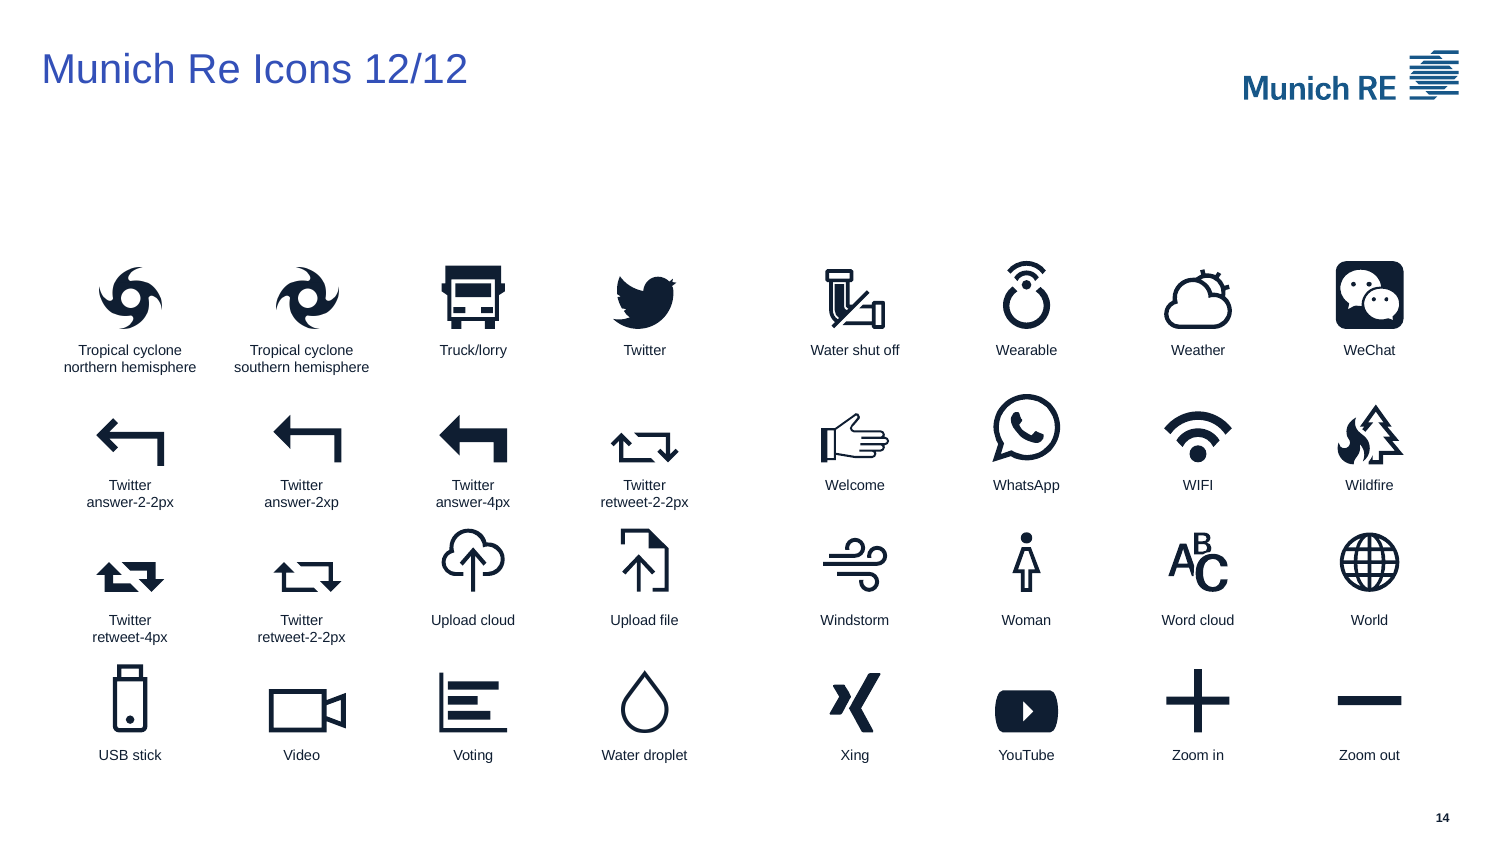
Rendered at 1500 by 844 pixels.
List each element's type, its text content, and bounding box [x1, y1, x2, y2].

text_box [112, 664, 148, 733]
text_box [1164, 269, 1232, 329]
text_box [1166, 669, 1230, 733]
text_box [1337, 417, 1370, 465]
text_box Wildfire [1345, 475, 1394, 494]
text_box Weather [1170, 340, 1226, 359]
picture [613, 670, 676, 733]
text_box Tropical cyclone southern hemisphere [233, 340, 370, 376]
text_box [823, 545, 888, 566]
text_box [610, 432, 656, 463]
text_box WhatsApp [993, 475, 1060, 494]
text_box [992, 430, 1061, 463]
slide_number 14 [1390, 803, 1450, 833]
text_box Upload file [610, 610, 679, 629]
text_box [439, 414, 508, 463]
text_box [848, 673, 881, 733]
text_box Twitter retweet-4px [92, 610, 168, 646]
text_box Windstorm [820, 610, 890, 629]
text_box Zoom out [1339, 745, 1401, 764]
text_box [1339, 532, 1400, 592]
text_box [634, 432, 679, 463]
text_box [96, 418, 165, 466]
text_box [825, 269, 870, 329]
text_box Twitter answer-4px [435, 475, 511, 511]
text_box [441, 528, 505, 576]
text_box Zoom in [1171, 745, 1225, 764]
text_box [273, 562, 318, 592]
text_box WeChat [1343, 340, 1396, 359]
text_box Voting [453, 745, 494, 764]
text_box [121, 562, 165, 592]
text_box [837, 571, 880, 592]
text_box Upload cloud [430, 610, 516, 629]
text_box Twitter answer-2xp [264, 475, 339, 511]
text_box USB stick [98, 745, 162, 764]
text_box Truck/lorry [439, 340, 508, 359]
text_box Word cloud [1161, 610, 1235, 629]
text_box [273, 414, 342, 463]
text_box WIFI [1182, 475, 1214, 494]
text_box [1168, 532, 1228, 592]
text_box [439, 672, 508, 733]
text_box [96, 562, 139, 592]
text_box YouTube [998, 745, 1055, 764]
text_box [829, 537, 866, 558]
text_box [1020, 532, 1033, 544]
text_box [829, 684, 851, 715]
text_box Water shut off [810, 340, 900, 359]
text_box [1012, 547, 1041, 592]
text_box [613, 276, 677, 329]
title Munich Re Icons 12/12 [41, 41, 1149, 136]
text_box [1014, 270, 1039, 282]
text_box [296, 562, 342, 592]
text_box Welcome [824, 475, 886, 494]
text_box [1176, 428, 1220, 447]
text_box [1337, 696, 1402, 706]
text_box [995, 690, 1059, 733]
text_box [268, 689, 346, 733]
text_box [1021, 280, 1032, 290]
text_box Woman [1001, 610, 1052, 629]
text_box [842, 300, 885, 329]
text_box [821, 413, 890, 463]
text_box [1335, 261, 1404, 329]
text_box [1189, 445, 1207, 463]
text_box [992, 394, 1061, 462]
text_box Twitter [623, 340, 667, 359]
text_box Video [283, 745, 321, 764]
text_box [620, 528, 669, 592]
text_box Twitter retweet-2-2px [600, 475, 689, 511]
picture [276, 267, 339, 329]
text_box Tropical cyclone northern hemisphere [63, 340, 197, 376]
text_box [441, 265, 505, 329]
text_box Twitter retweet-2-2px [257, 610, 346, 646]
text_box World [1350, 610, 1389, 629]
text_box [1002, 286, 1051, 329]
text_box Wearable [995, 340, 1058, 359]
text_box [459, 547, 487, 592]
text_box Xing [840, 745, 870, 764]
text_box [1164, 411, 1232, 435]
text_box Water droplet [601, 745, 688, 764]
text_box [992, 393, 1061, 460]
text_box Twitter answer-2-2px [86, 475, 174, 511]
text_box [1359, 404, 1404, 465]
text_box [1007, 260, 1046, 275]
picture [99, 267, 162, 329]
